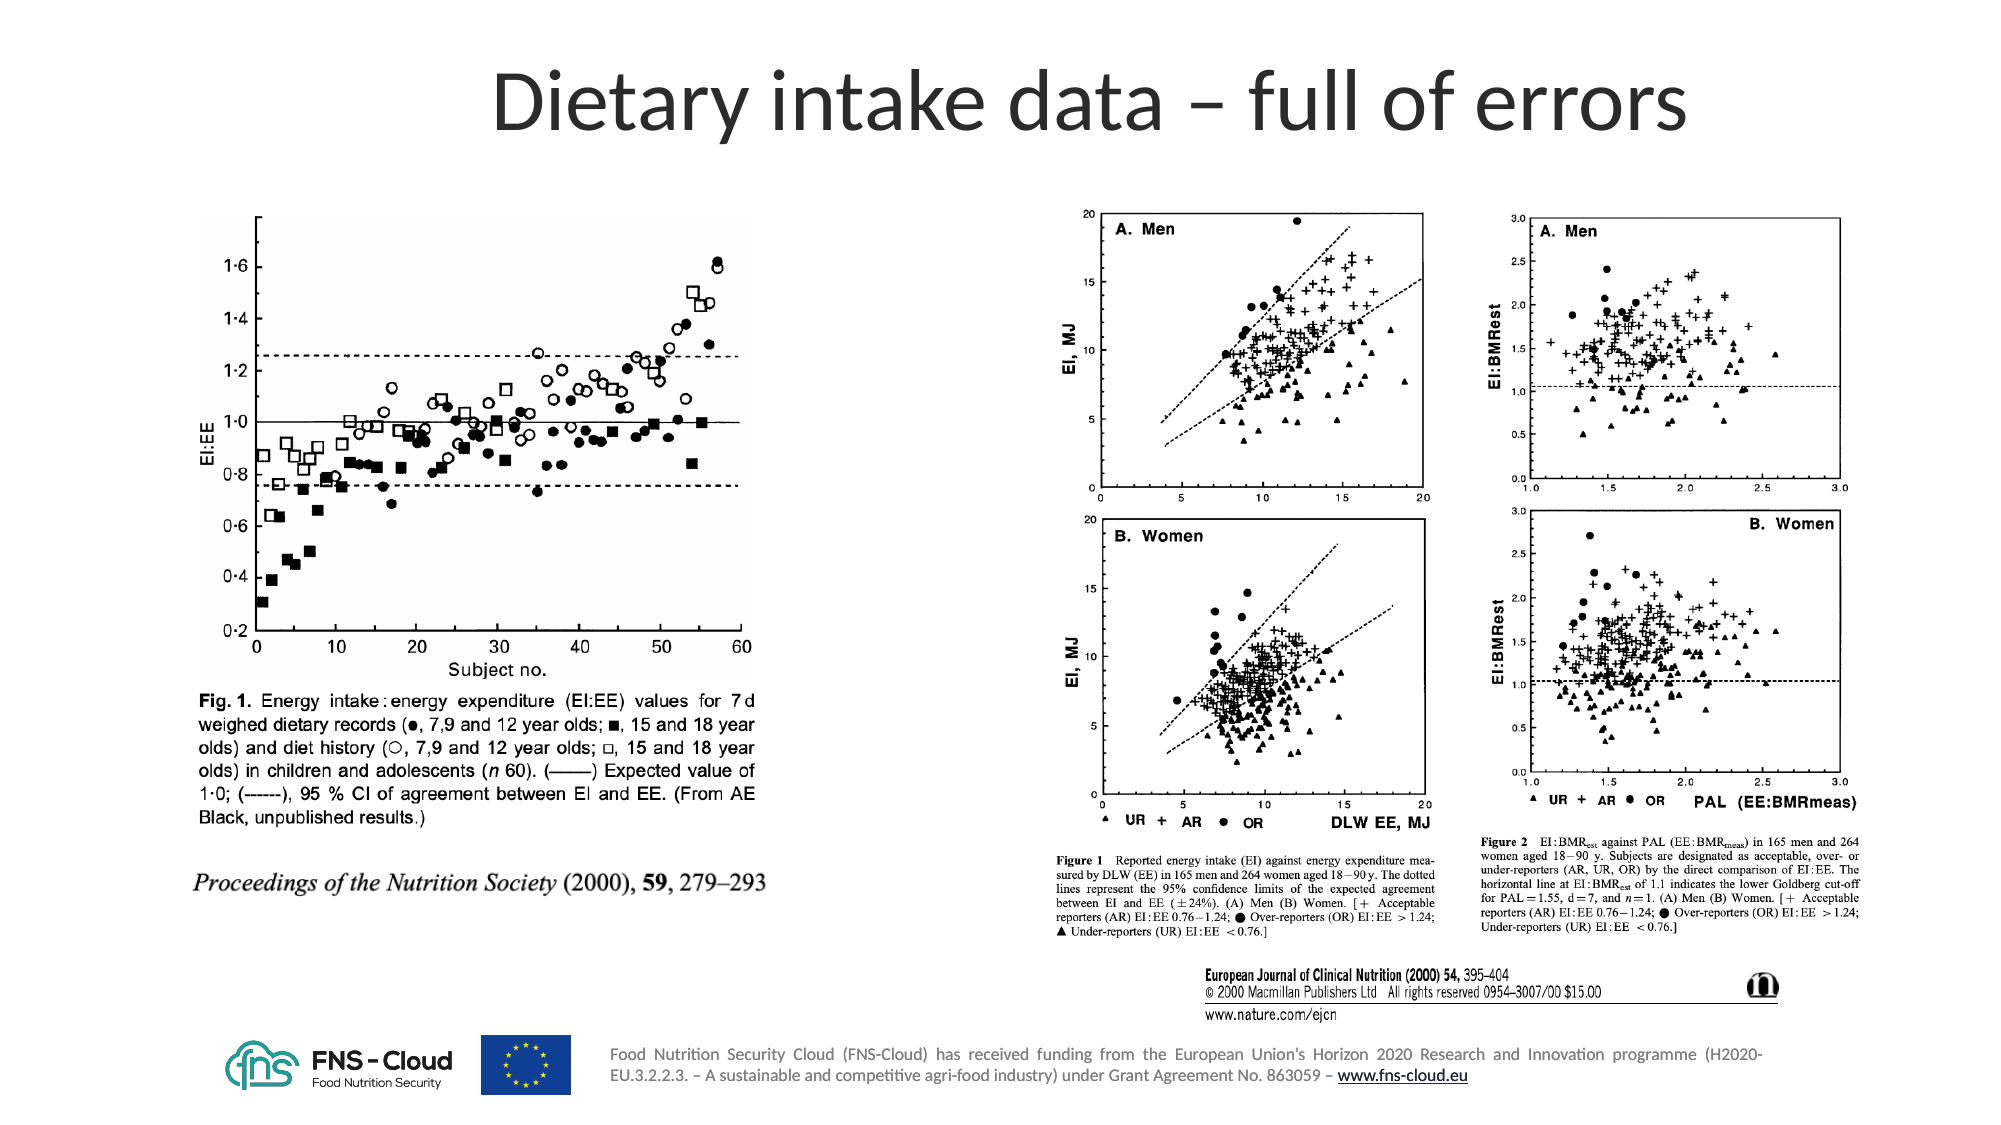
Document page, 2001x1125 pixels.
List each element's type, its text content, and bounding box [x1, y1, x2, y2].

title Dietary intake data – full of errors [475, 34, 1733, 169]
picture [158, 191, 794, 844]
picture [1046, 191, 1872, 1039]
picture [481, 1035, 571, 1095]
picture [221, 1035, 458, 1095]
picture [176, 857, 776, 921]
